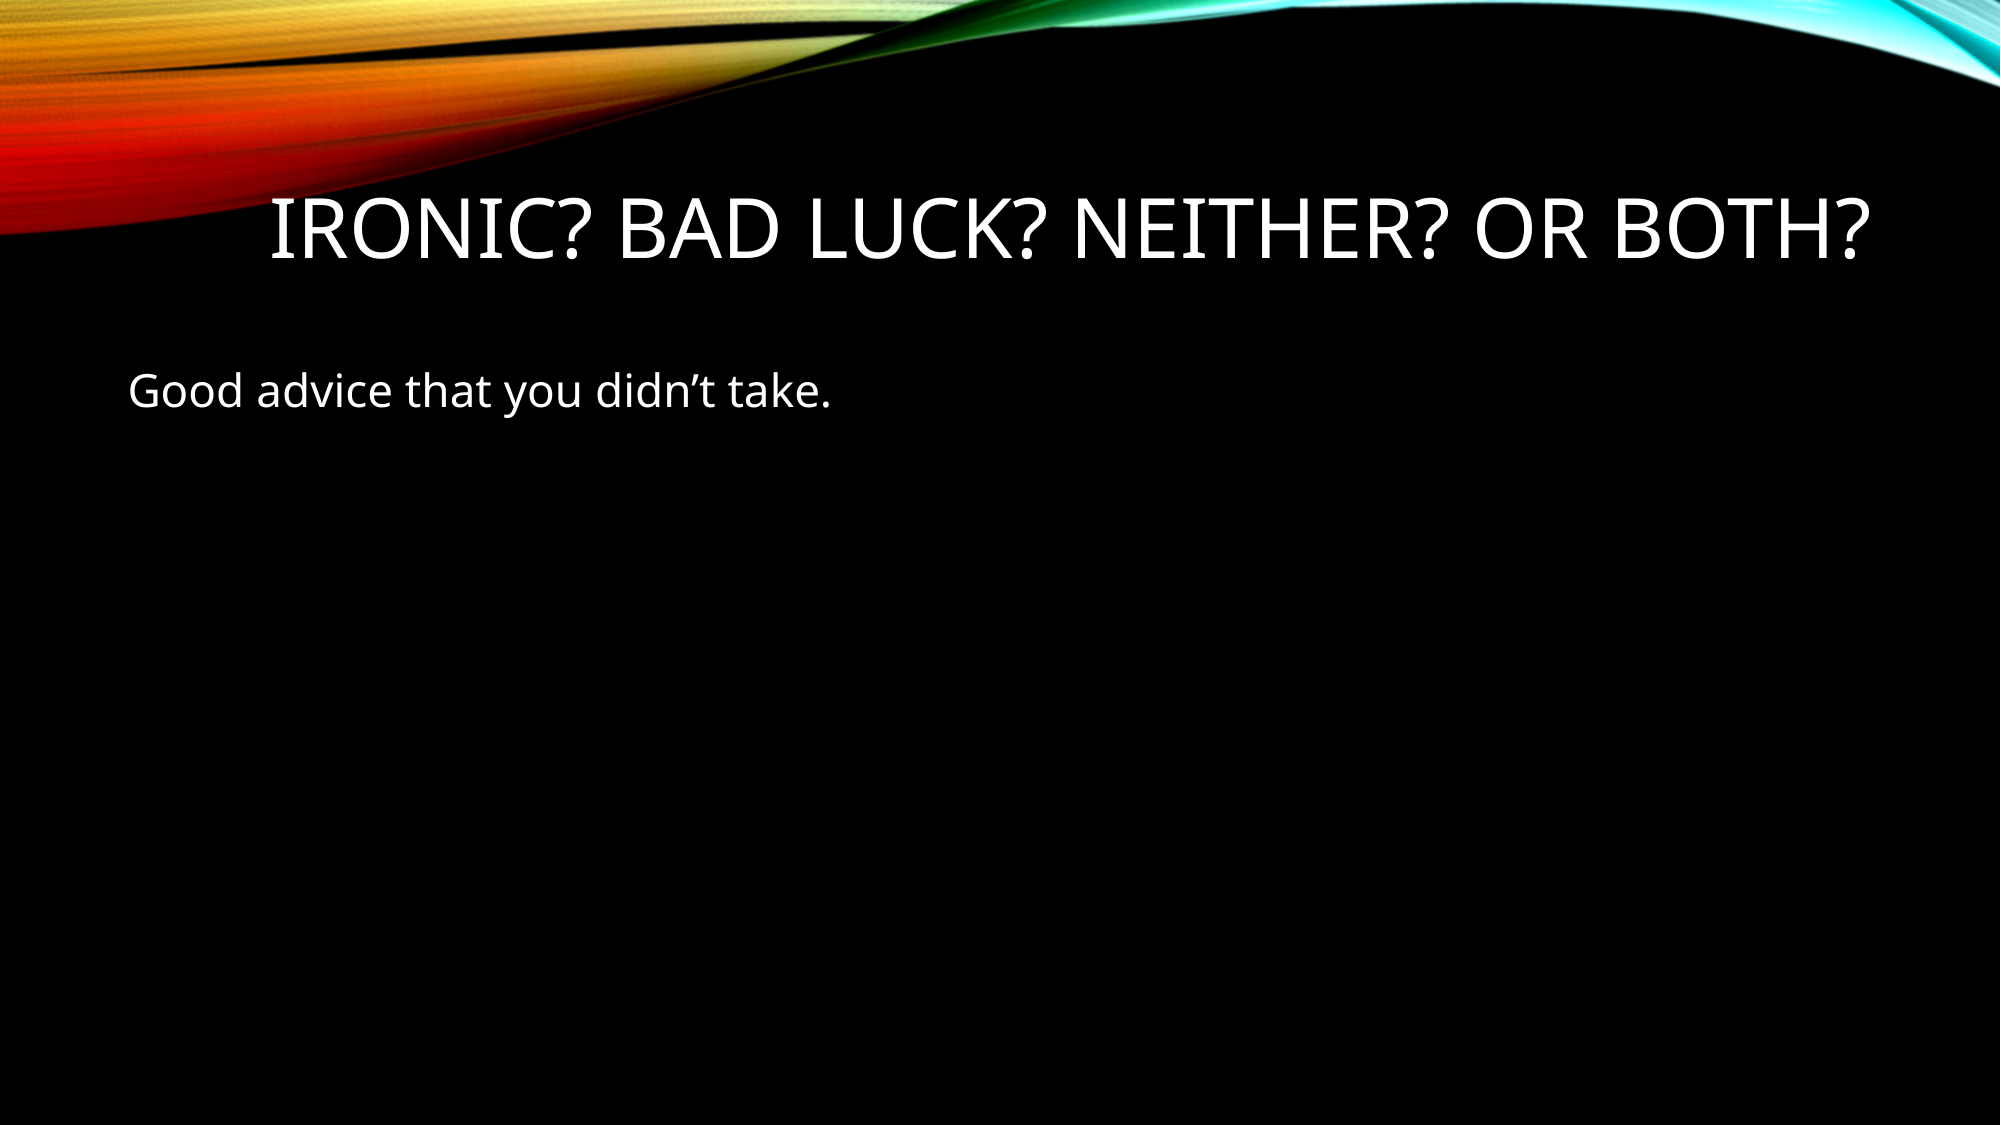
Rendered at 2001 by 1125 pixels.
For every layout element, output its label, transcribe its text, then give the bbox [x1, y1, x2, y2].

list Good advice that you didn’t take. [112, 360, 1888, 1021]
title Ironic? bad luck? Neither? Or both? [94, 125, 1888, 338]
picture [0, 0, 2000, 237]
